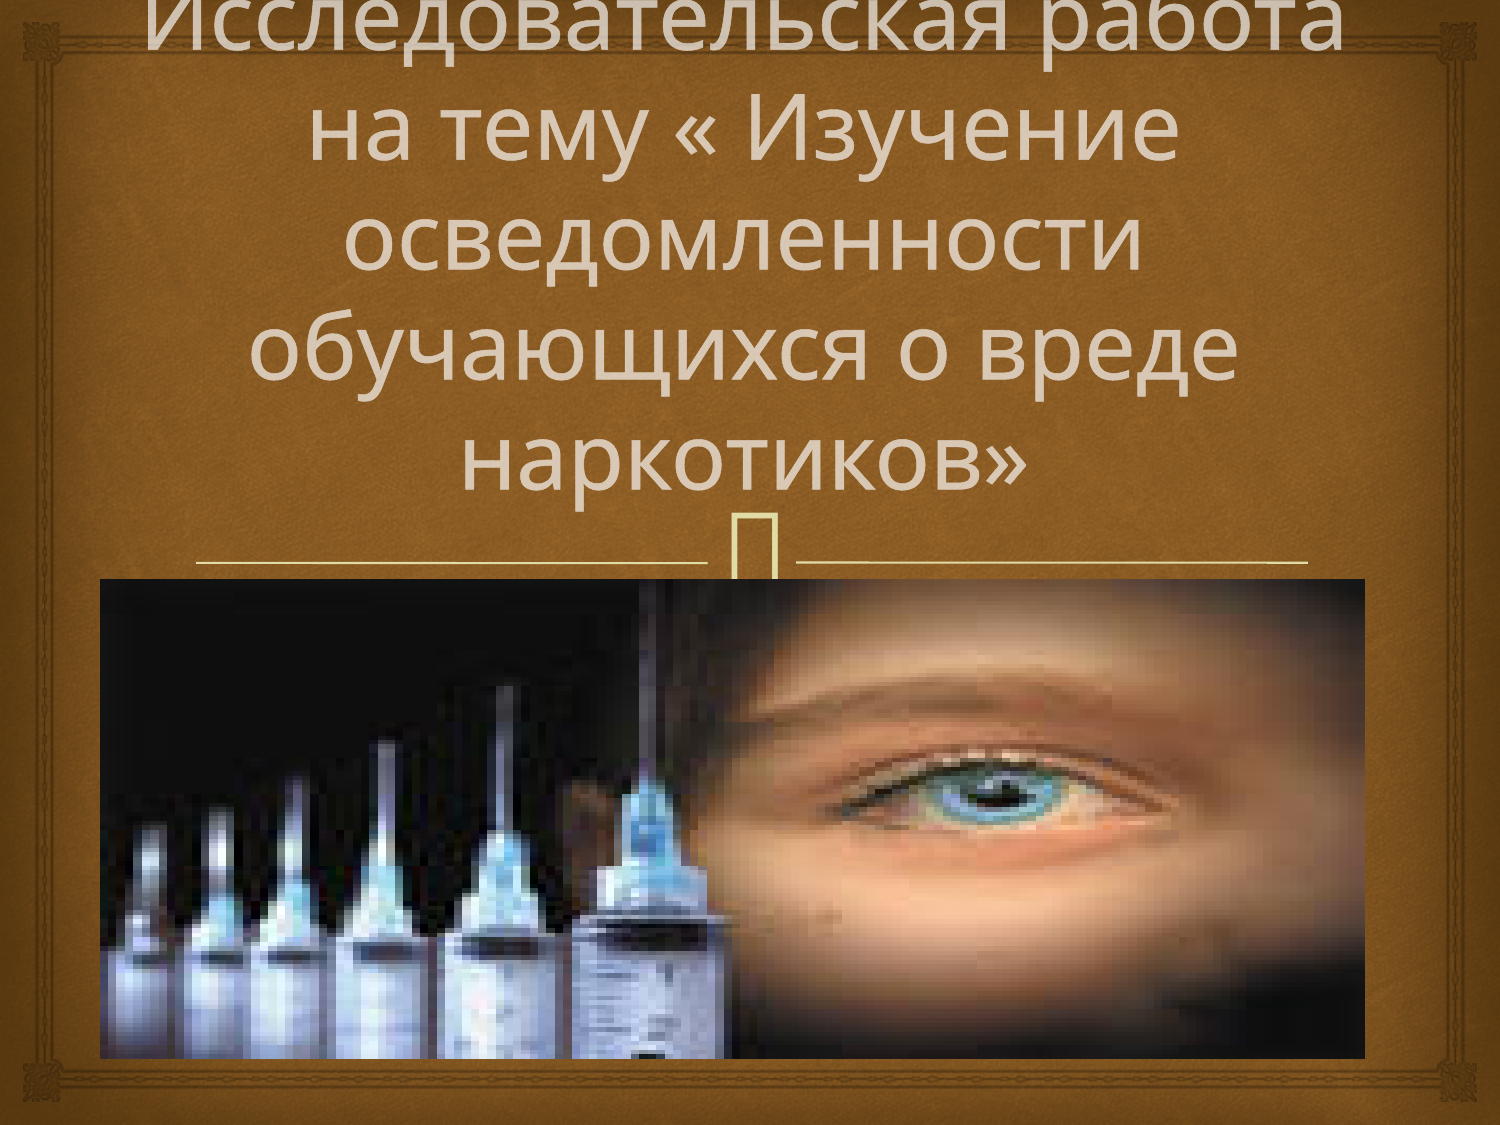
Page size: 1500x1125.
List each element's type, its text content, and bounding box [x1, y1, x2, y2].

picture [0, 0, 1500, 1125]
title Исследовательская работа на тему « Изучение осведомленности обучающихся о вреде наркотиков» [64, 54, 1424, 516]
